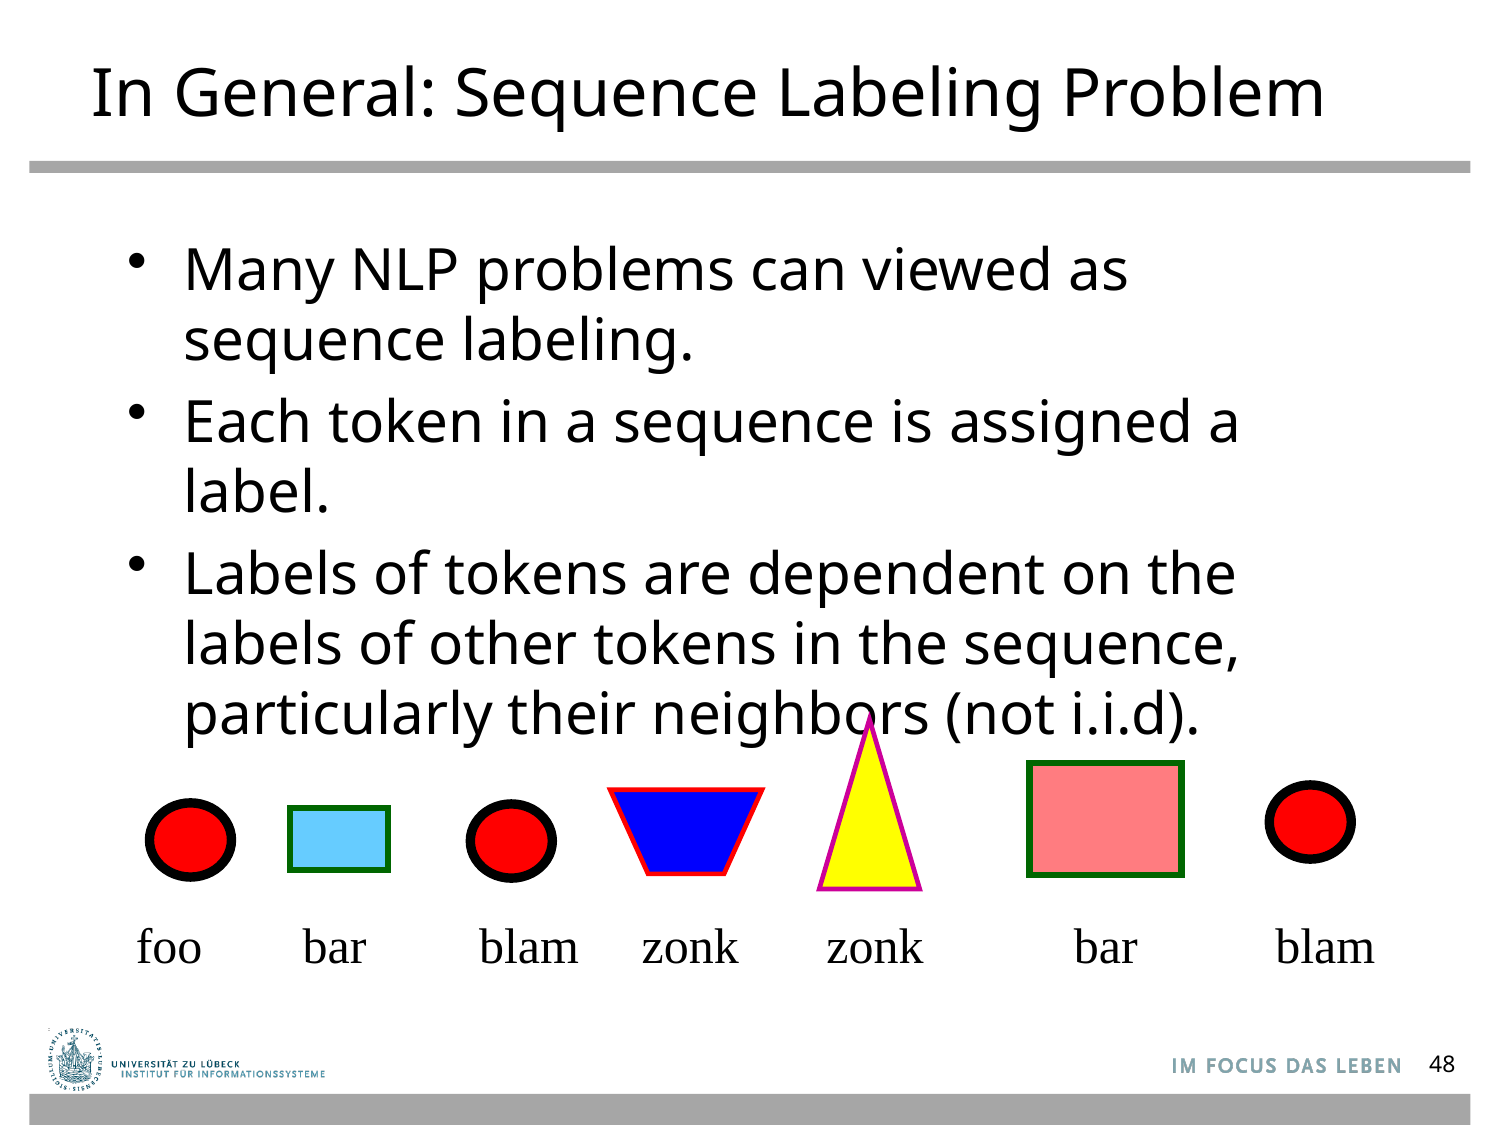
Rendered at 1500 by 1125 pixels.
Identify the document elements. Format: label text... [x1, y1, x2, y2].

title In General: Sequence Labeling Problem [76, 42, 1427, 126]
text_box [121, 718, 1390, 982]
list Many NLP problems can viewed as sequence labeling. Each token in a sequence is assigned a label. Labels of tokens are dependent on the labels of other tokens in the sequence, particularly their neighbors (not i.i.d). [112, 224, 1388, 700]
slide_number 48 [1305, 1050, 1471, 1083]
picture [1173, 1058, 1305, 1073]
